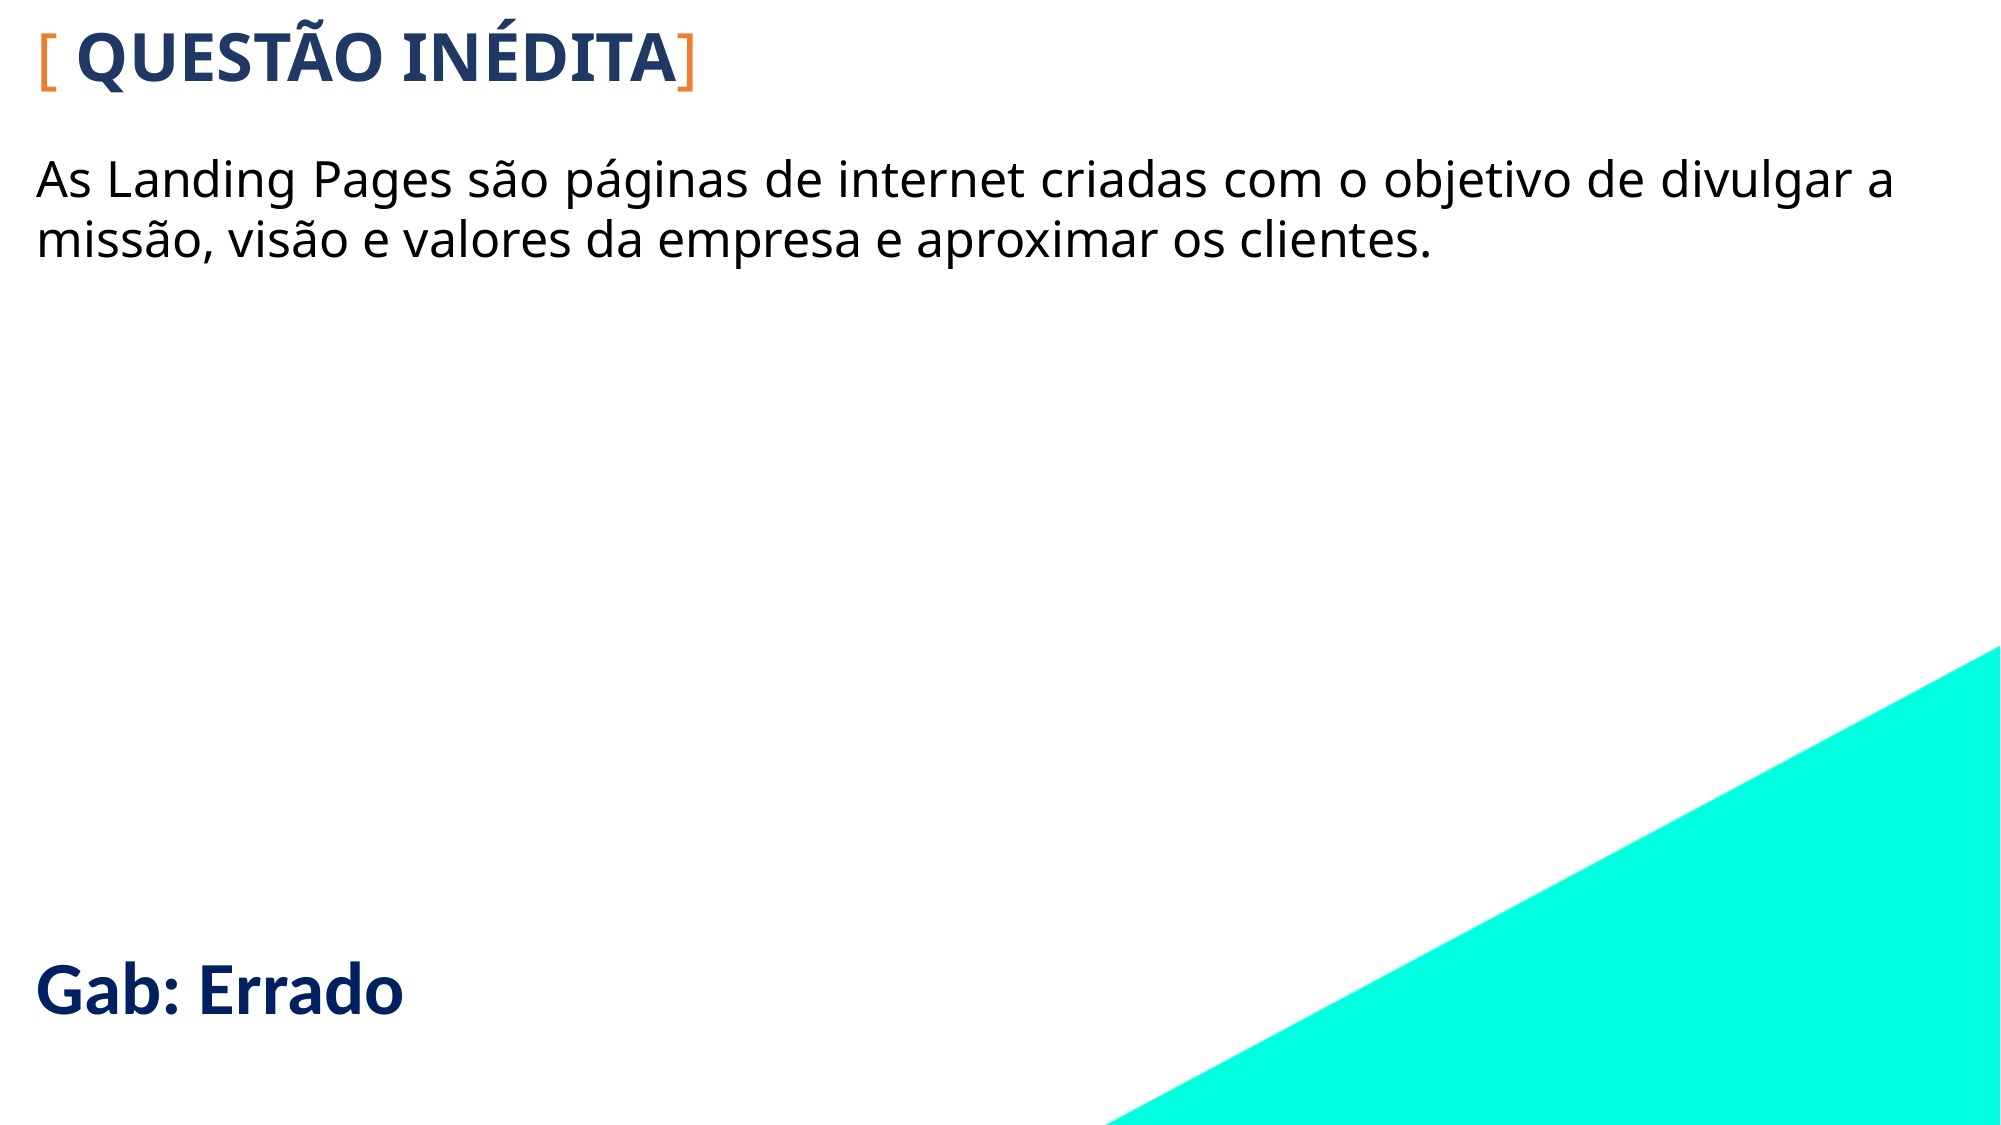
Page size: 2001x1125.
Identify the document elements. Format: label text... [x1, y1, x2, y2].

text_box Gab: Errado [21, 931, 585, 1037]
picture [0, 0, 2001, 1125]
text_box [ QUESTÃO INÉDITA] [21, 7, 1573, 103]
text_box As Landing Pages são páginas de internet criadas com o objetivo de divulgar a missão, visão e valores da empresa e aproximar os clientes. [21, 140, 1912, 275]
